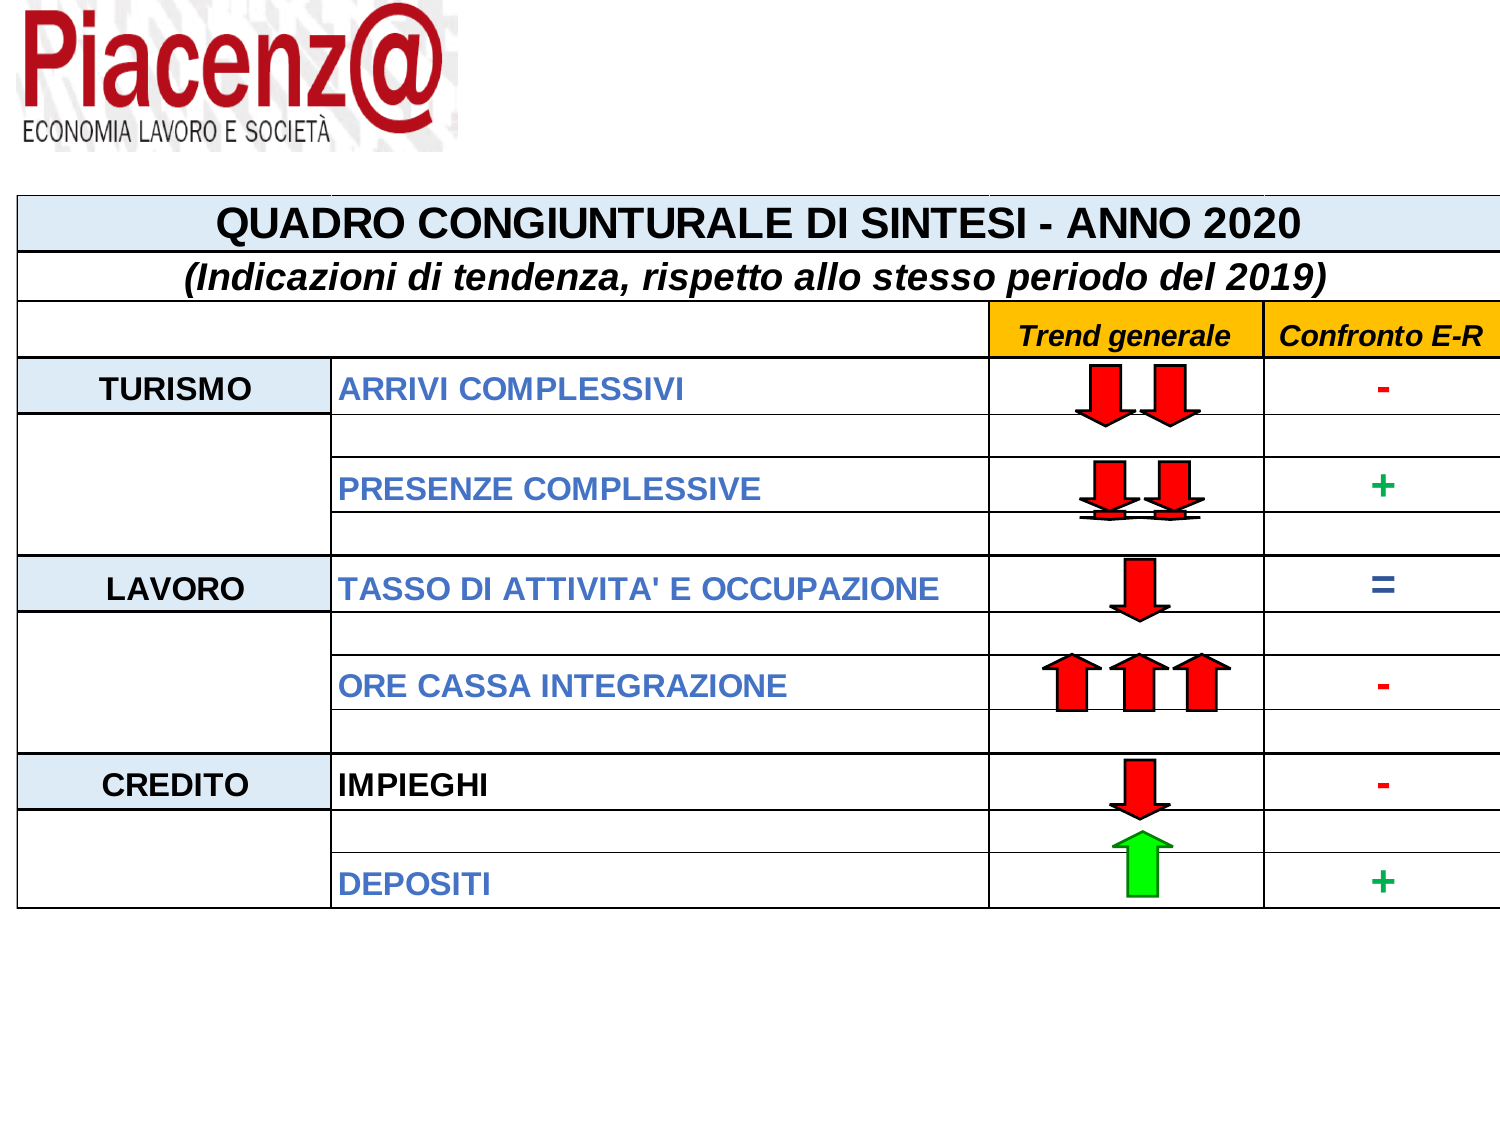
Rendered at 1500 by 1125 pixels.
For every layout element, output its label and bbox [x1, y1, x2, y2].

picture [16, 194, 1500, 910]
picture [16, 0, 458, 152]
